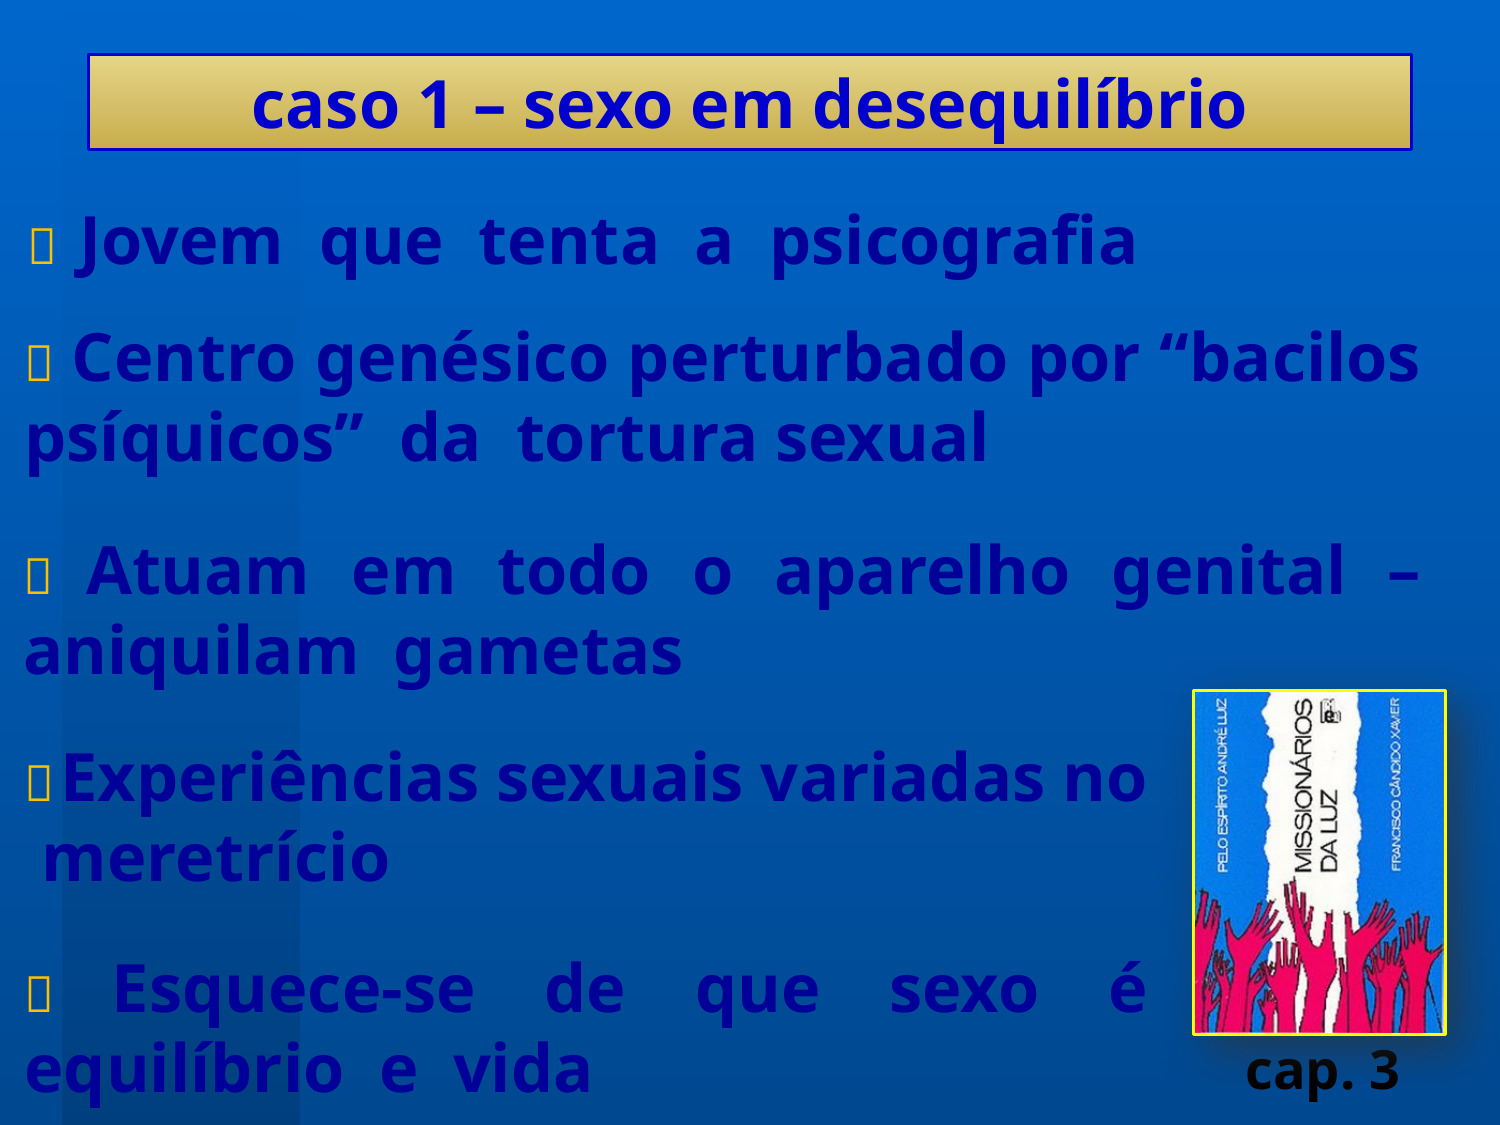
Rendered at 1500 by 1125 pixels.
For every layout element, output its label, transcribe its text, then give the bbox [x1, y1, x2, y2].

picture [1194, 691, 1445, 1034]
text_box  Experiências sexuais variadas no meretrício [9, 727, 1164, 903]
text_box caso 1 – sexo em desequilíbrio [88, 54, 1412, 150]
text_box  Esquece-se de que sexo é equilíbrio e vida [9, 938, 1164, 1113]
text_box cap. 3 [1188, 1065, 1458, 1109]
text_box  Centro genésico perturbado por “bacilos psíquicos” da tortura sexual [9, 307, 1437, 482]
text_box  Jovem que tenta a psicografia [13, 174, 1444, 290]
text_box  Atuam em todo o aparelho genital – aniquilam gametas [8, 520, 1437, 695]
